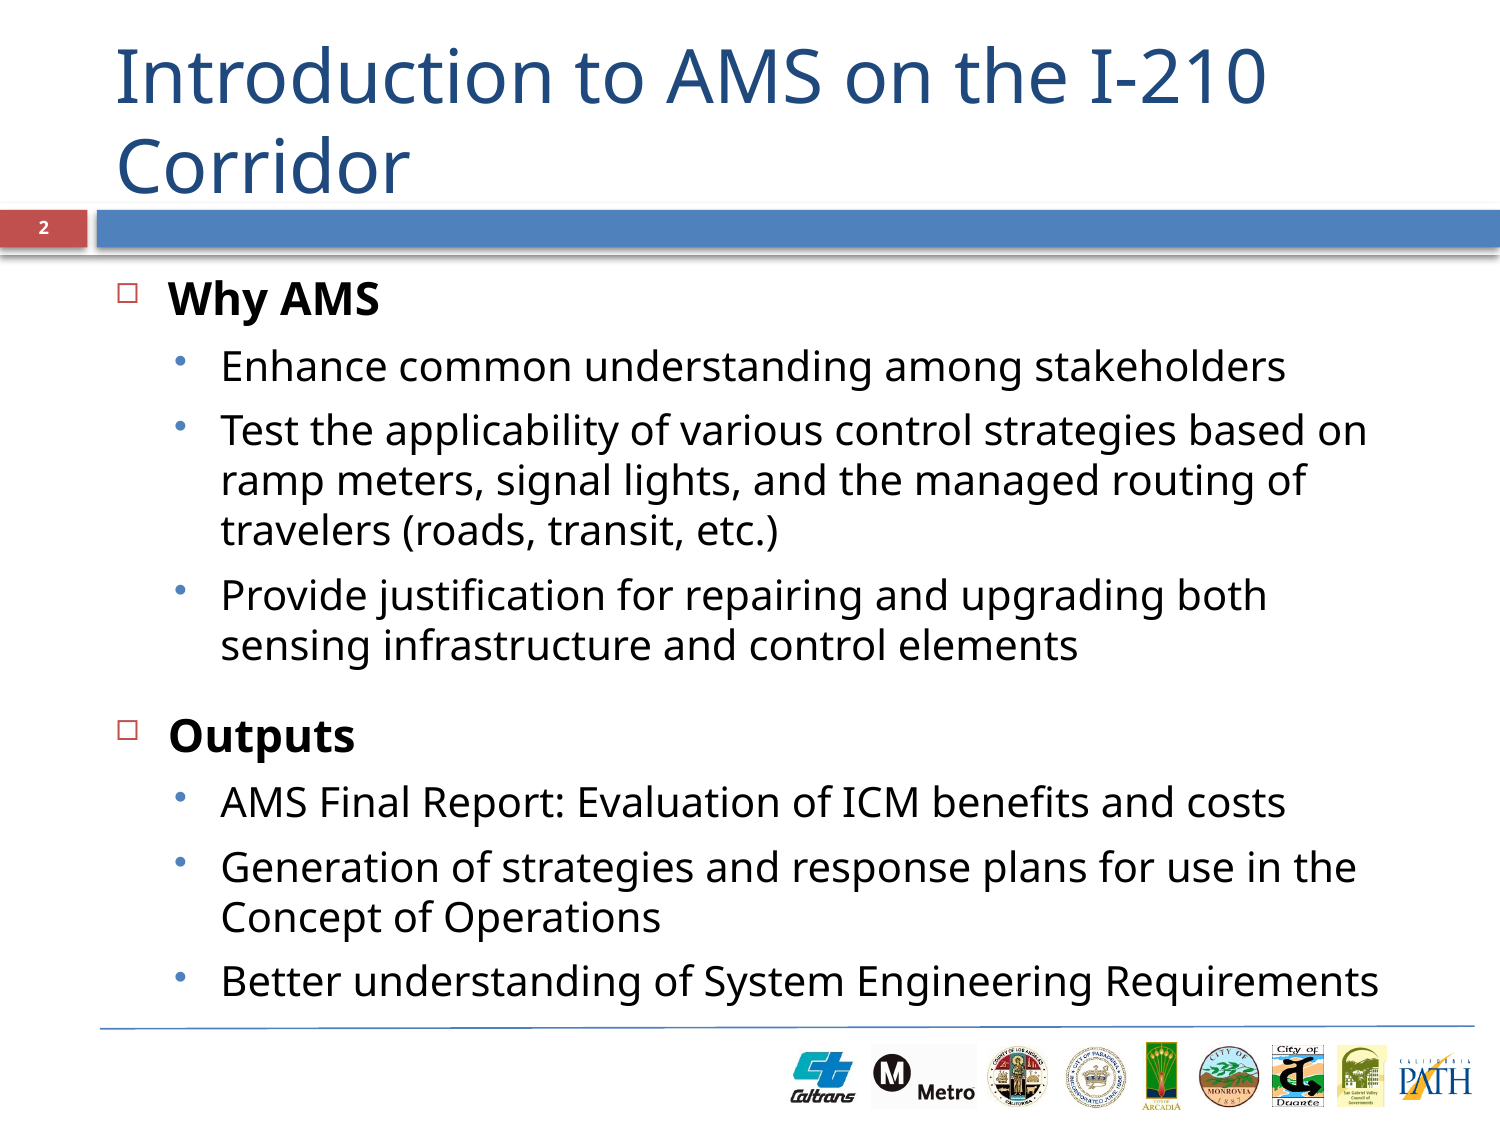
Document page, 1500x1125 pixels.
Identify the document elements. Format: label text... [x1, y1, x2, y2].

picture [1337, 1045, 1387, 1107]
slide_number 2 [0, 208, 88, 249]
picture [871, 1044, 977, 1109]
picture [1056, 1045, 1135, 1109]
picture [1272, 1045, 1324, 1107]
picture [987, 1046, 1048, 1107]
title Introduction to AMS on the I-210 Corridor [100, 37, 1438, 200]
picture [1192, 1040, 1266, 1115]
picture [1142, 1042, 1181, 1110]
picture [786, 1047, 859, 1107]
list Why AMS Enhance common understanding among stakeholders Test the applicability of various control strategies based on ramp meters, signal lights, and the managed routing of travelers (roads, transit, etc.) Provide justification for repairing and upgrading both sensing infrastructure and control elements Outputs AMS Final Report: Evaluation of ICM benefits and costs Generation of strategies and response plans for use in the Concept of Operations Better understanding of System Engineering Requirements [100, 262, 1438, 1000]
picture [1393, 1052, 1477, 1100]
